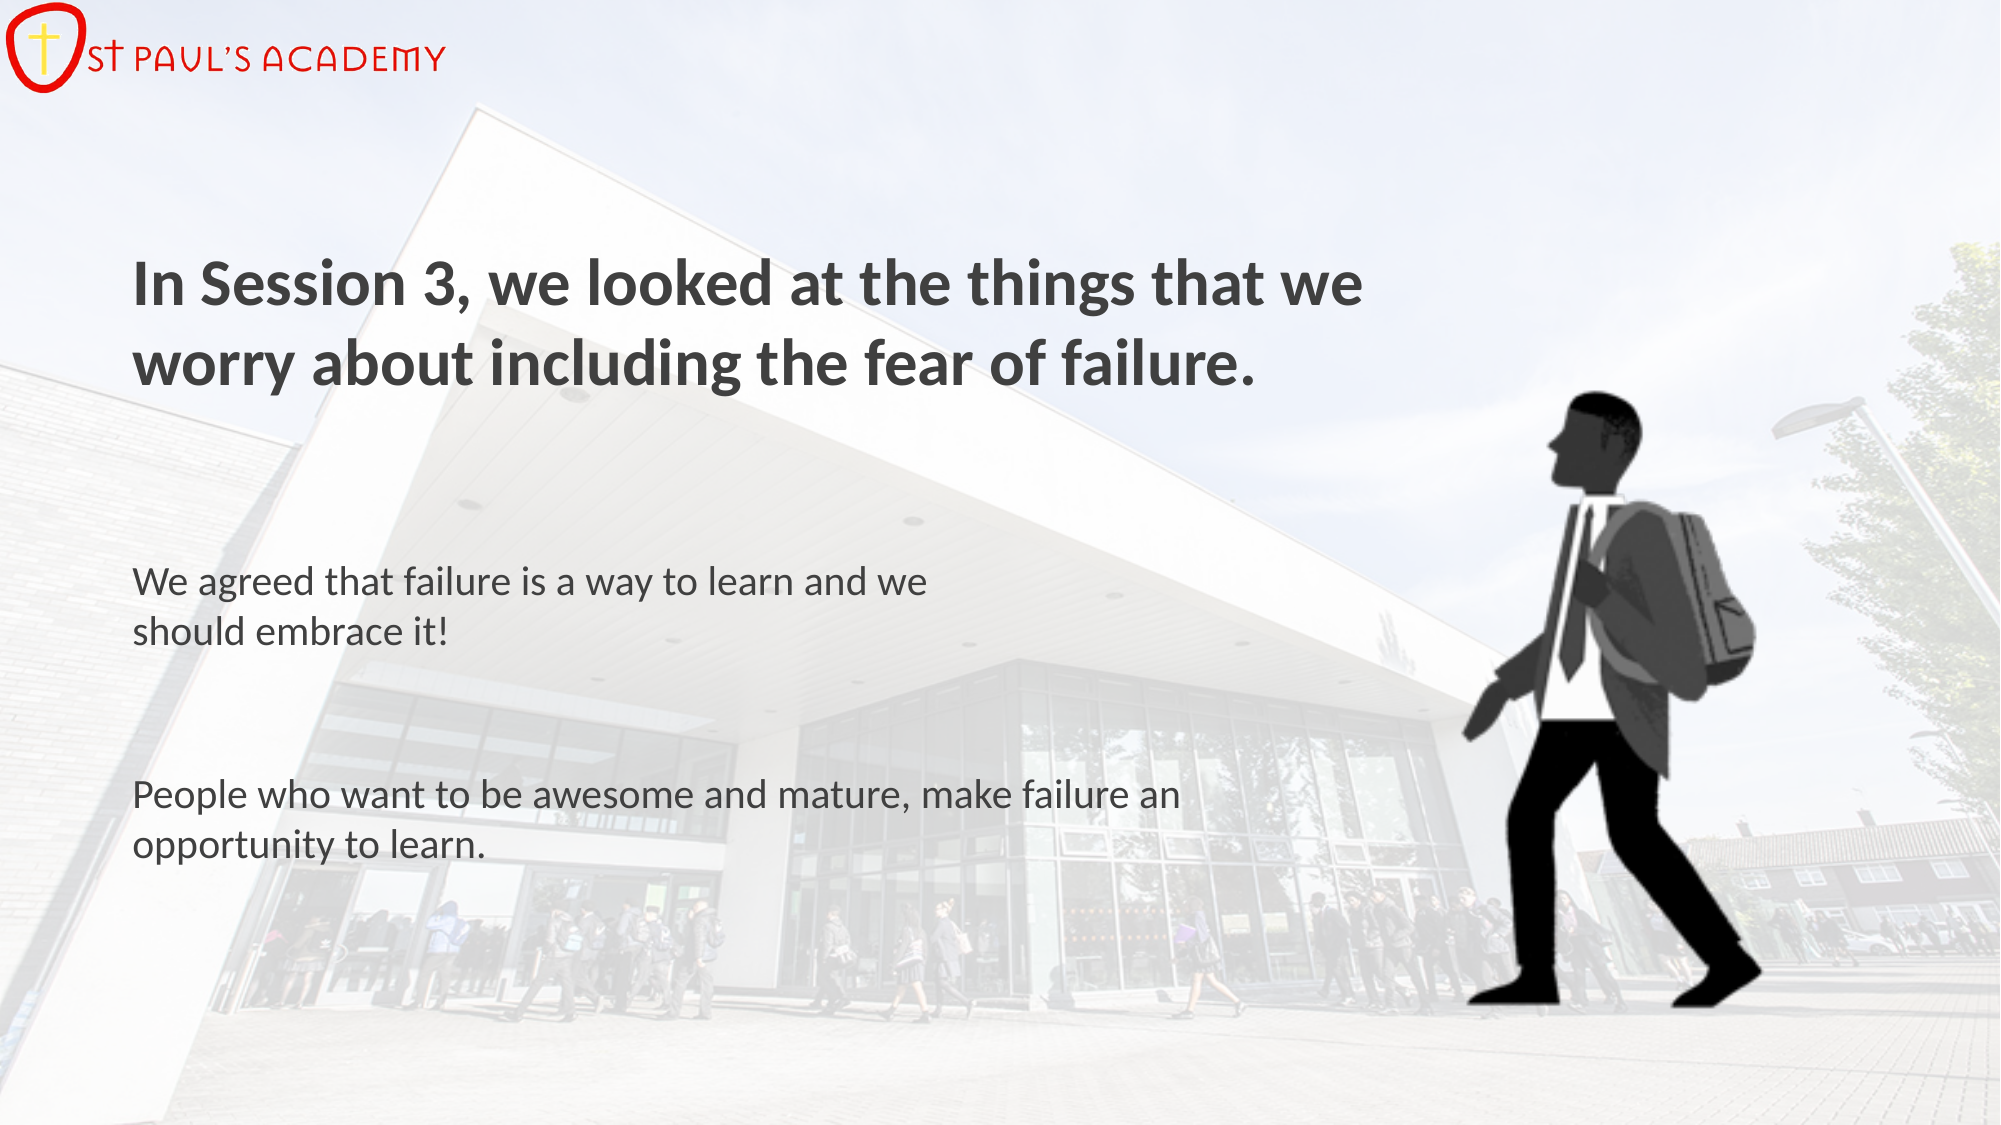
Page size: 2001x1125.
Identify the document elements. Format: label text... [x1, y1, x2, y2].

picture [1318, 353, 1883, 1125]
text_box In Session 3, we looked at the things that we worry about including the fear of failure. [117, 231, 1461, 407]
text_box People who want to be awesome and mature, make failure an opportunity to learn. [117, 759, 1232, 874]
picture [0, 0, 448, 98]
text_box We agreed that failure is a way to learn and we should embrace it! [117, 546, 986, 662]
